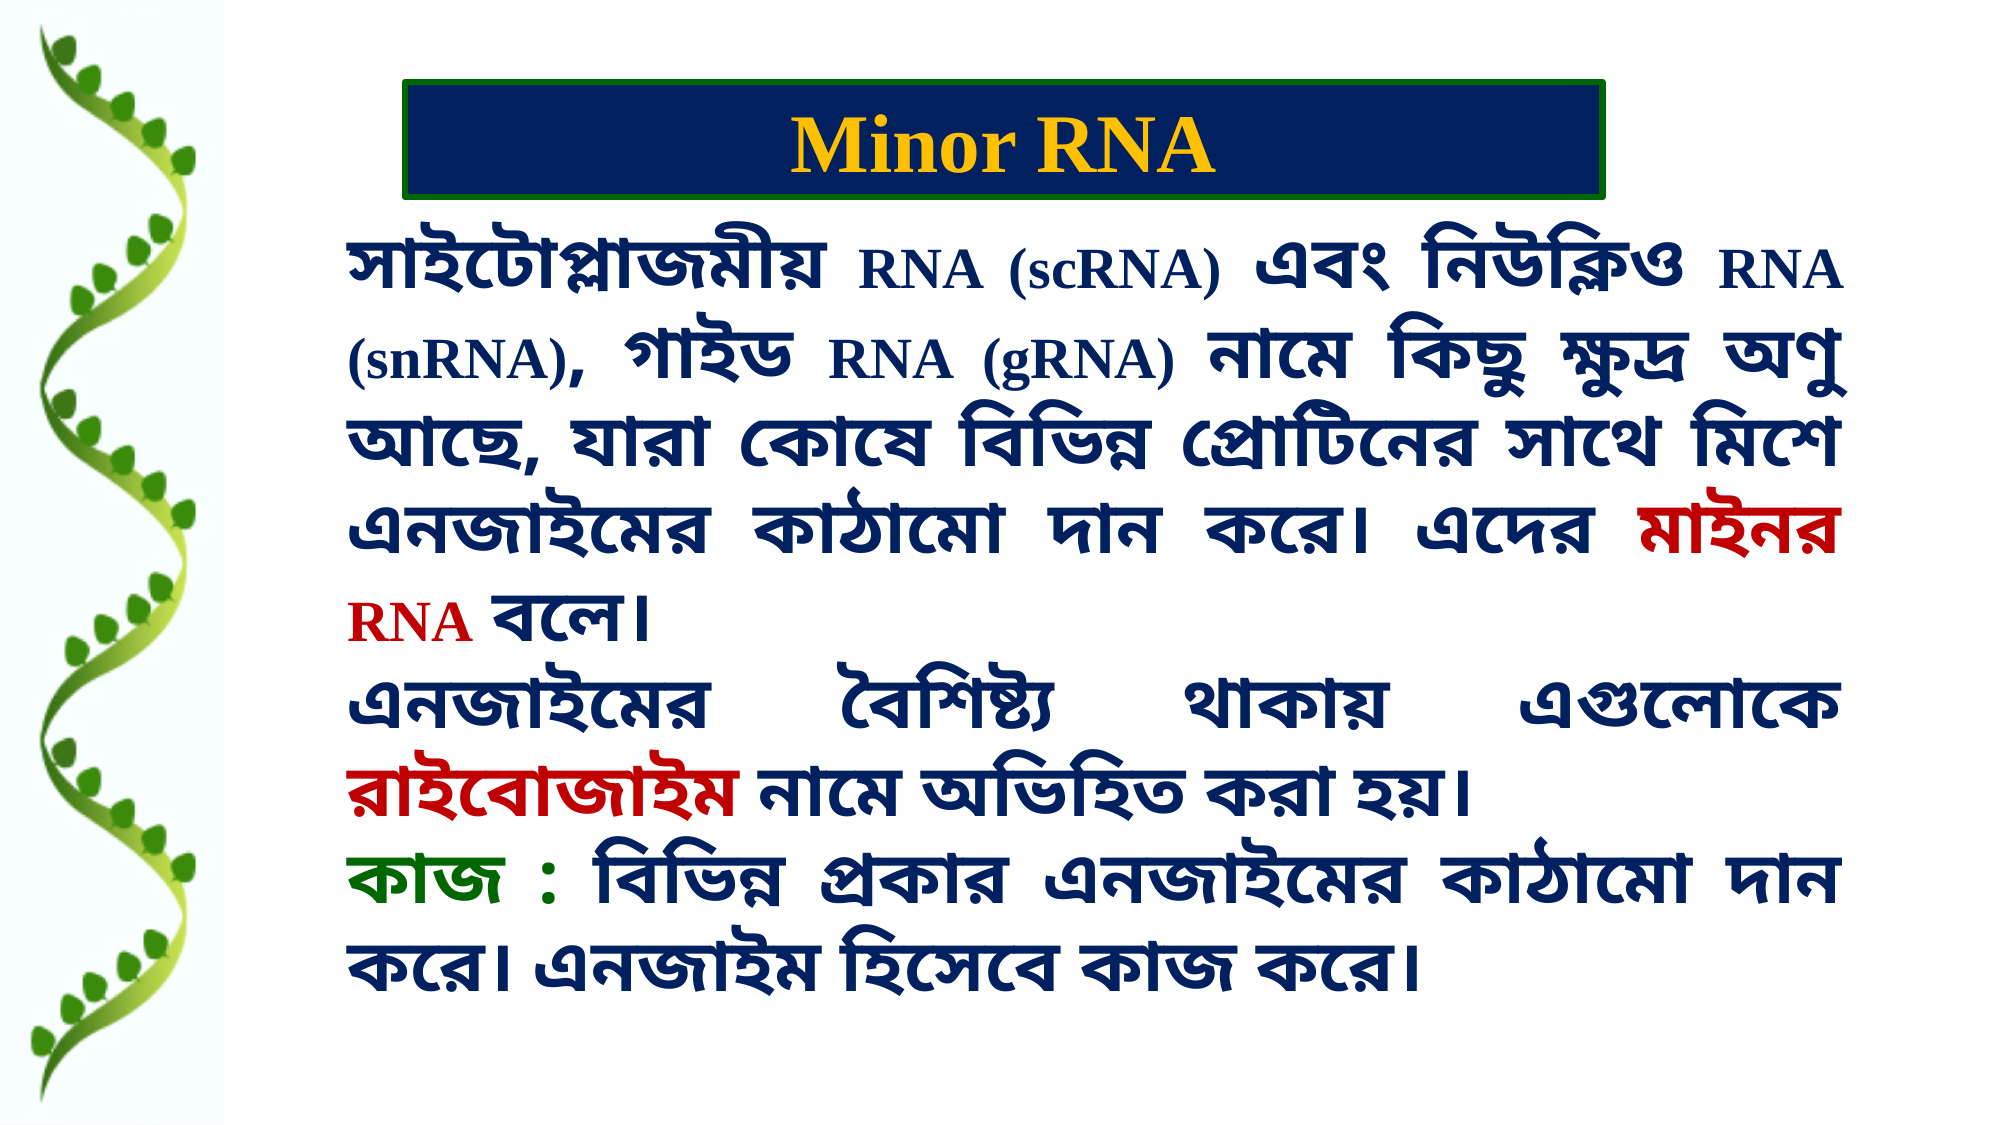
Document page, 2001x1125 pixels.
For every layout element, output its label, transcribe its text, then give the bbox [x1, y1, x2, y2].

text_box সাইটোপ্লাজমীয় RNA (scRNA) এবং নিউক্লিও RNA (snRNA), গাইড RNA (gRNA) নামে কিছু ক্ষুদ্র অণু আছে, যারা কোষে বিভিন্ন প্রোটিনের সাথে মিশে এনজাইমের কাঠামো দান করে। এদের মাইনর RNA বলে। এনজাইমের বৈশিষ্ট্য থাকায় এগুলোকে রাইবোজাইম নামে অভিহিত করা হয়। কাজ : বিভিন্ন প্রকার এনজাইমের কাঠামো দান করে। এনজাইম হিসেবে কাজ করে। [332, 220, 1857, 1071]
picture [0, 1, 675, 1124]
title Minor RNA [405, 81, 1603, 198]
